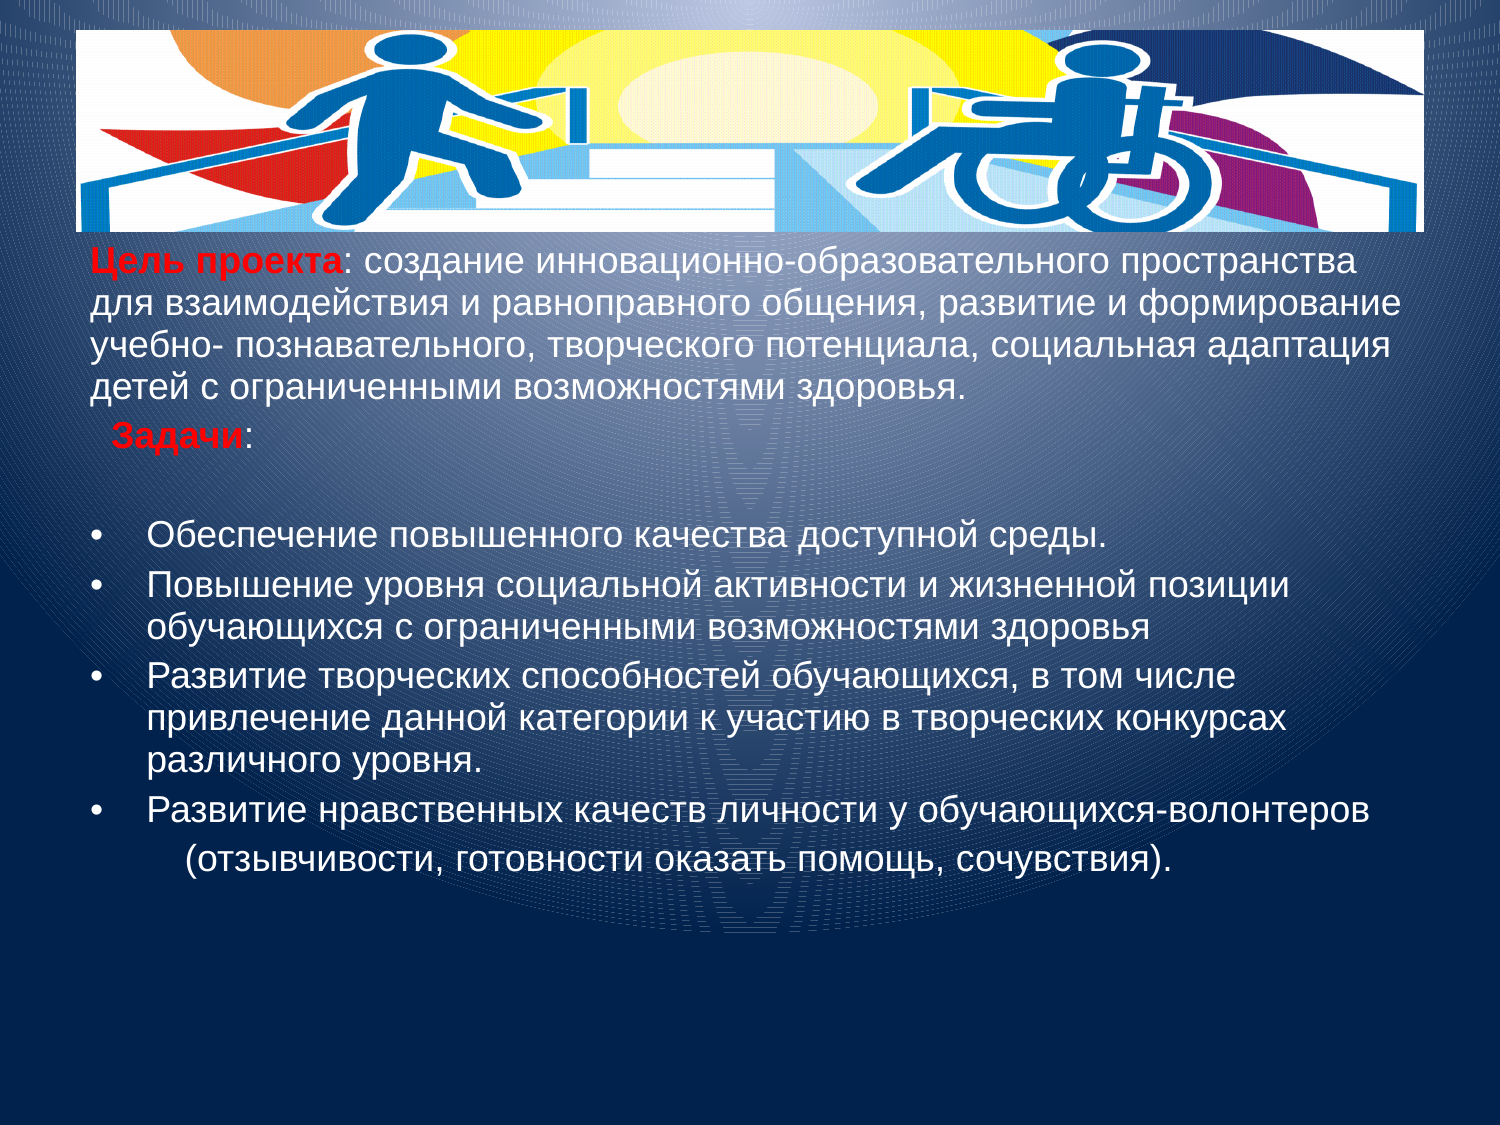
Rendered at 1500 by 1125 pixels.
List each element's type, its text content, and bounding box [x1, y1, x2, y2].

picture [76, 30, 1424, 232]
list Цель проекта: создание инновационно-образовательного пространства для взаимодействия и равноправного общения, развитие и формирование учебно- познавательного, творческого потенциала, социальная адаптация детей с ограниченными возможностями здоровья. Задачи: Обеспечение повышенного качества доступной среды. Повышение уровня социальной активности и жизненной позиции обучающихся с ограниченными возможностями здоровья Развитие творческих способностей обучающихся, в том числе привлечение данной категории к участию в творческих конкурсах различного уровня. Развитие нравственных качеств личности у обучающихся-волонтеров (отзывчивости, готовности оказать помощь, сочувствия). [75, 237, 1425, 1005]
